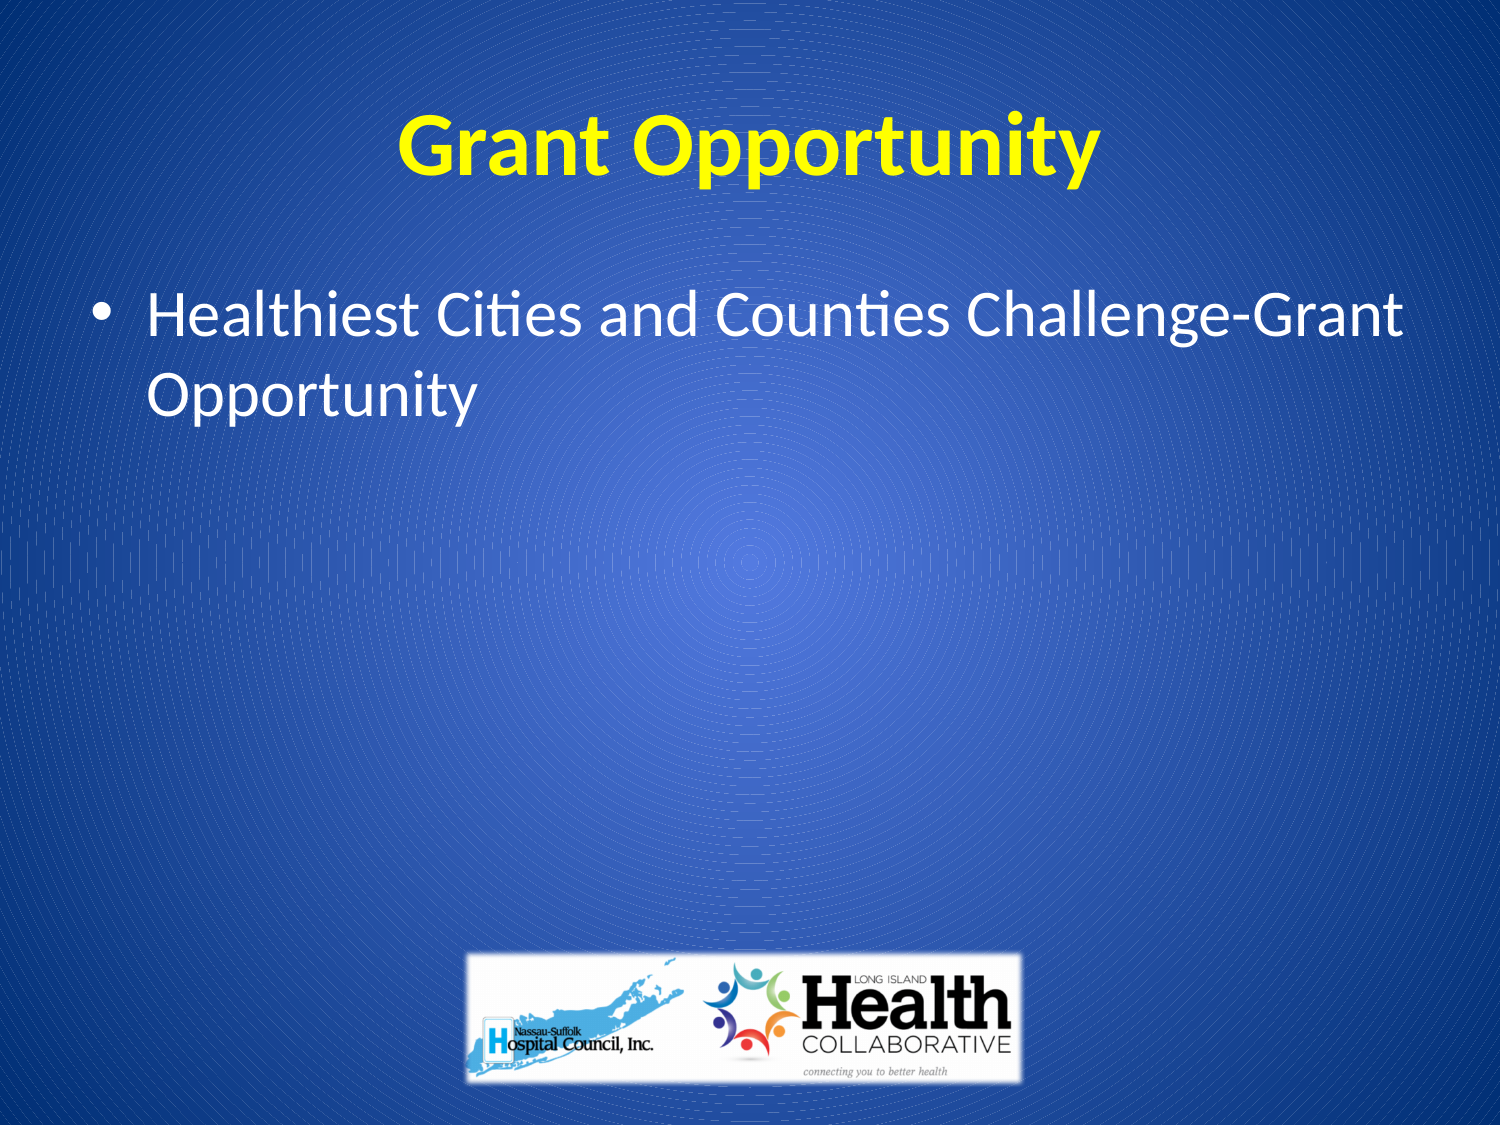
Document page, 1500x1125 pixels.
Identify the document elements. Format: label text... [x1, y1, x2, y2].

title Grant Opportunity [75, 45, 1425, 233]
picture [468, 1005, 1020, 1082]
list Healthiest Cities and Counties Challenge-Grant Opportunity [75, 262, 1425, 1005]
